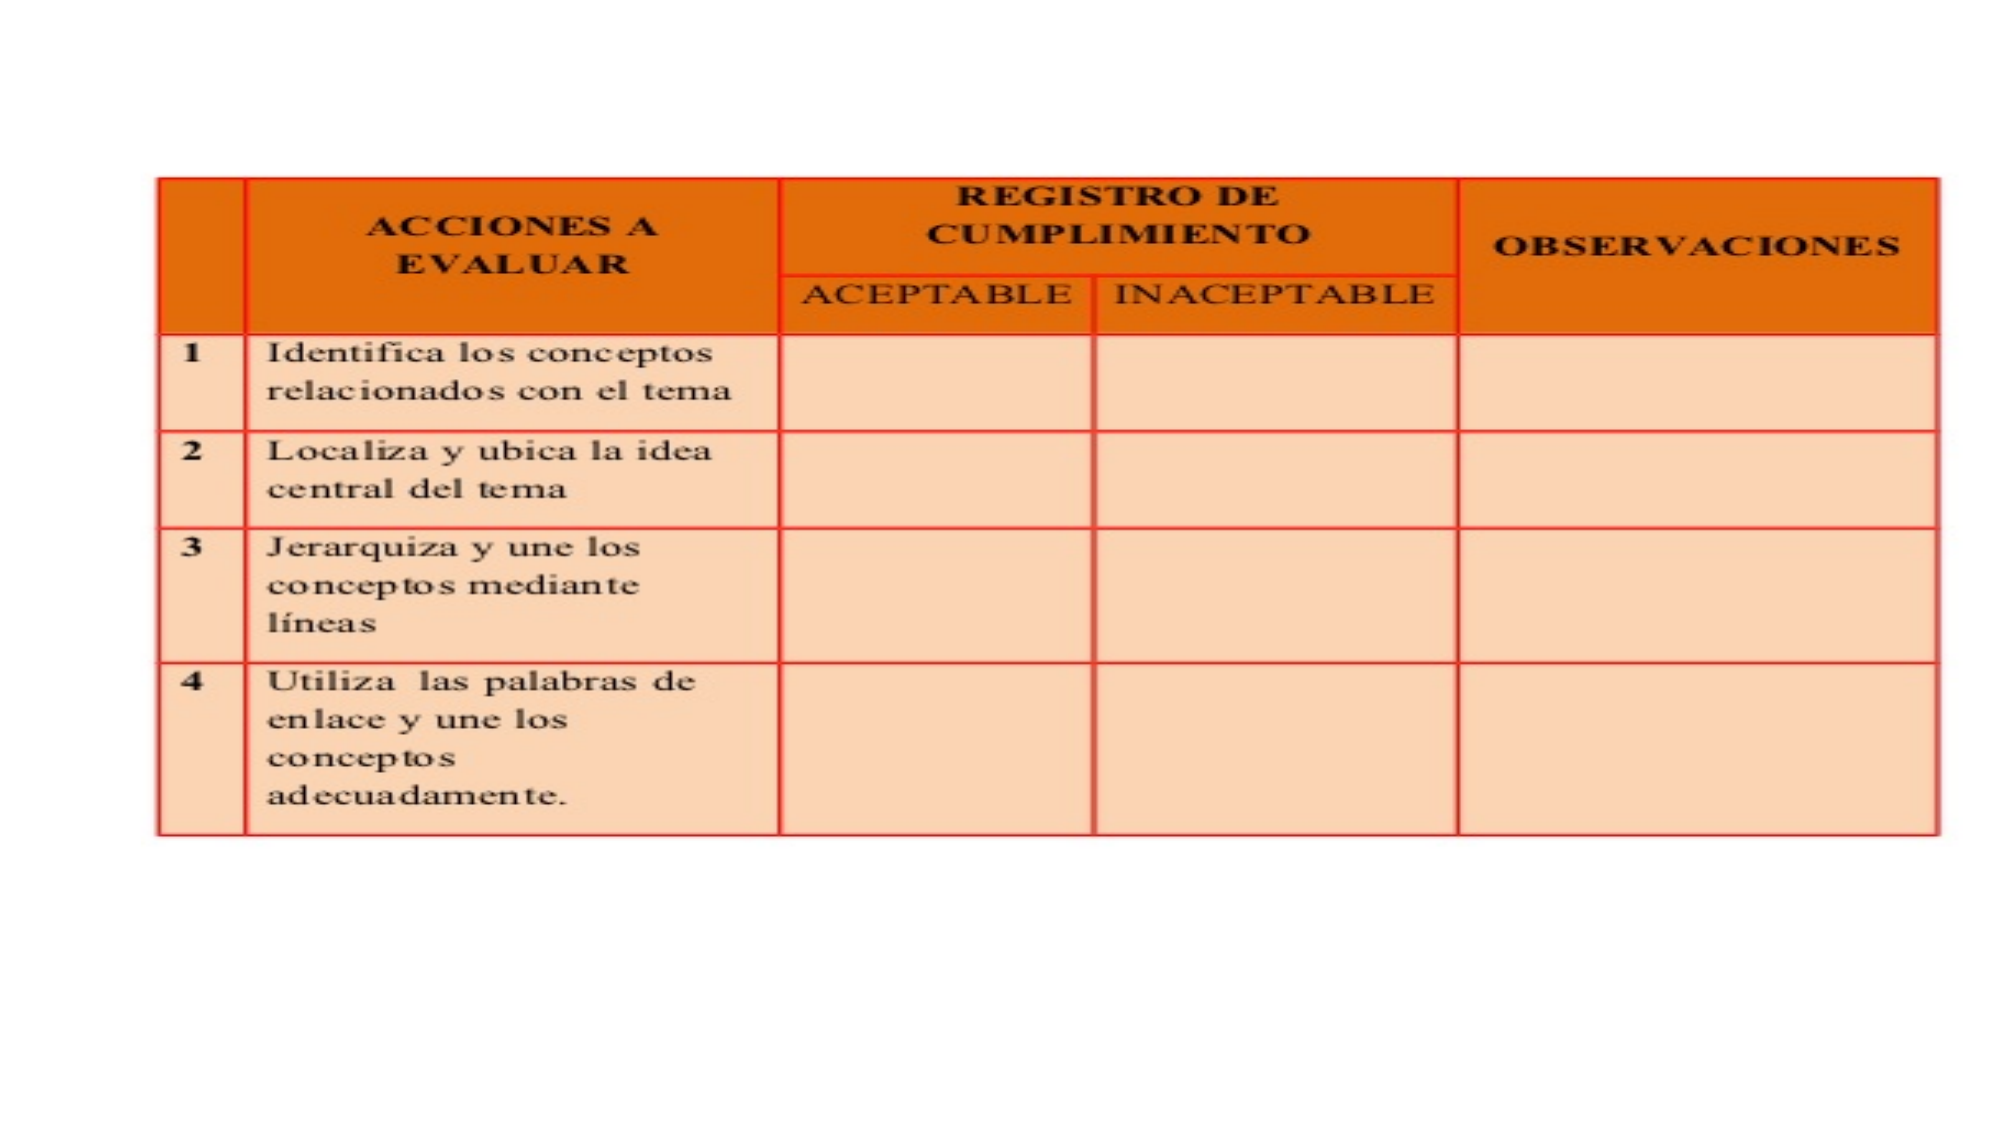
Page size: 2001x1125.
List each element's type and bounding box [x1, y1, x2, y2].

picture [140, 164, 1973, 852]
